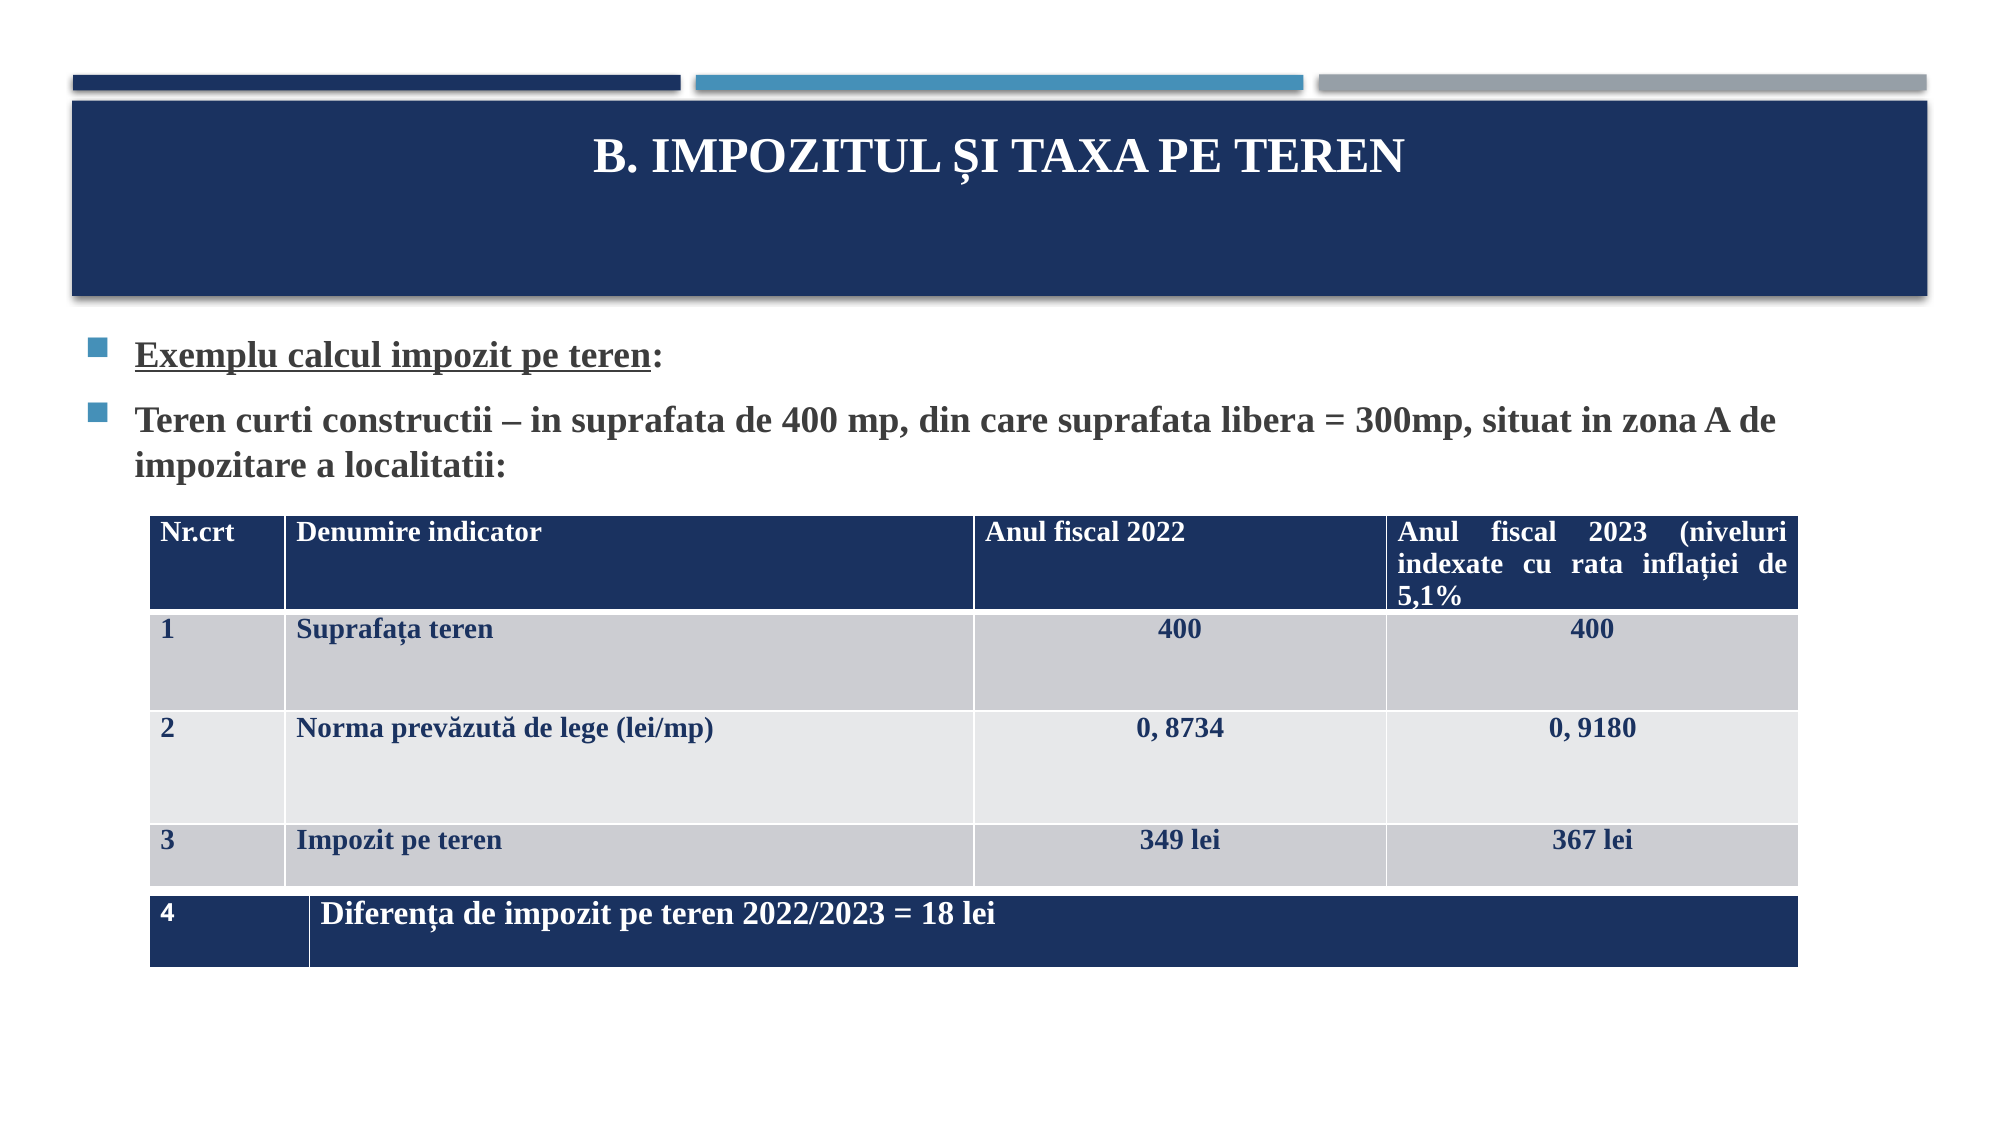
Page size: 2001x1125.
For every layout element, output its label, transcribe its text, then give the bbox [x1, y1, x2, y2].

table_cell Suprafața teren [286, 615, 973, 710]
title b. Impozitul și taxa pe teren [95, 115, 1905, 282]
table_cell Impozit pe teren [286, 825, 973, 886]
table_header Denumire indicator [286, 516, 973, 609]
table_cell 400 [975, 615, 1386, 710]
table_cell 0, 8734 [975, 712, 1386, 823]
table_cell 1 [150, 615, 284, 710]
table_header Anul fiscal 2023 (niveluri indexate cu rata inflației de 5,1% [1387, 516, 1798, 609]
table_cell 367 lei [1387, 825, 1798, 886]
table_cell 3 [150, 825, 284, 886]
table_header Anul fiscal 2022 [975, 516, 1386, 609]
table_header 4 [150, 896, 309, 967]
table_cell Norma prevăzută de lege (lei/mp) [286, 712, 973, 823]
table_cell 0, 9180 [1387, 712, 1798, 823]
table_header Nr.crt [150, 516, 284, 609]
table_cell 400 [1387, 615, 1798, 710]
table_cell 349 lei [975, 825, 1386, 886]
table_cell 2 [150, 712, 284, 823]
table_header Diferența de impozit pe teren 2022/2023 = 18 lei [310, 896, 1798, 967]
list Exemplu calcul impozit pe teren: Teren curti constructii – in suprafata de 400 mp, din care suprafata libera = 300mp, situat in zona A de impozitare a localitatii: [69, 322, 1879, 1110]
